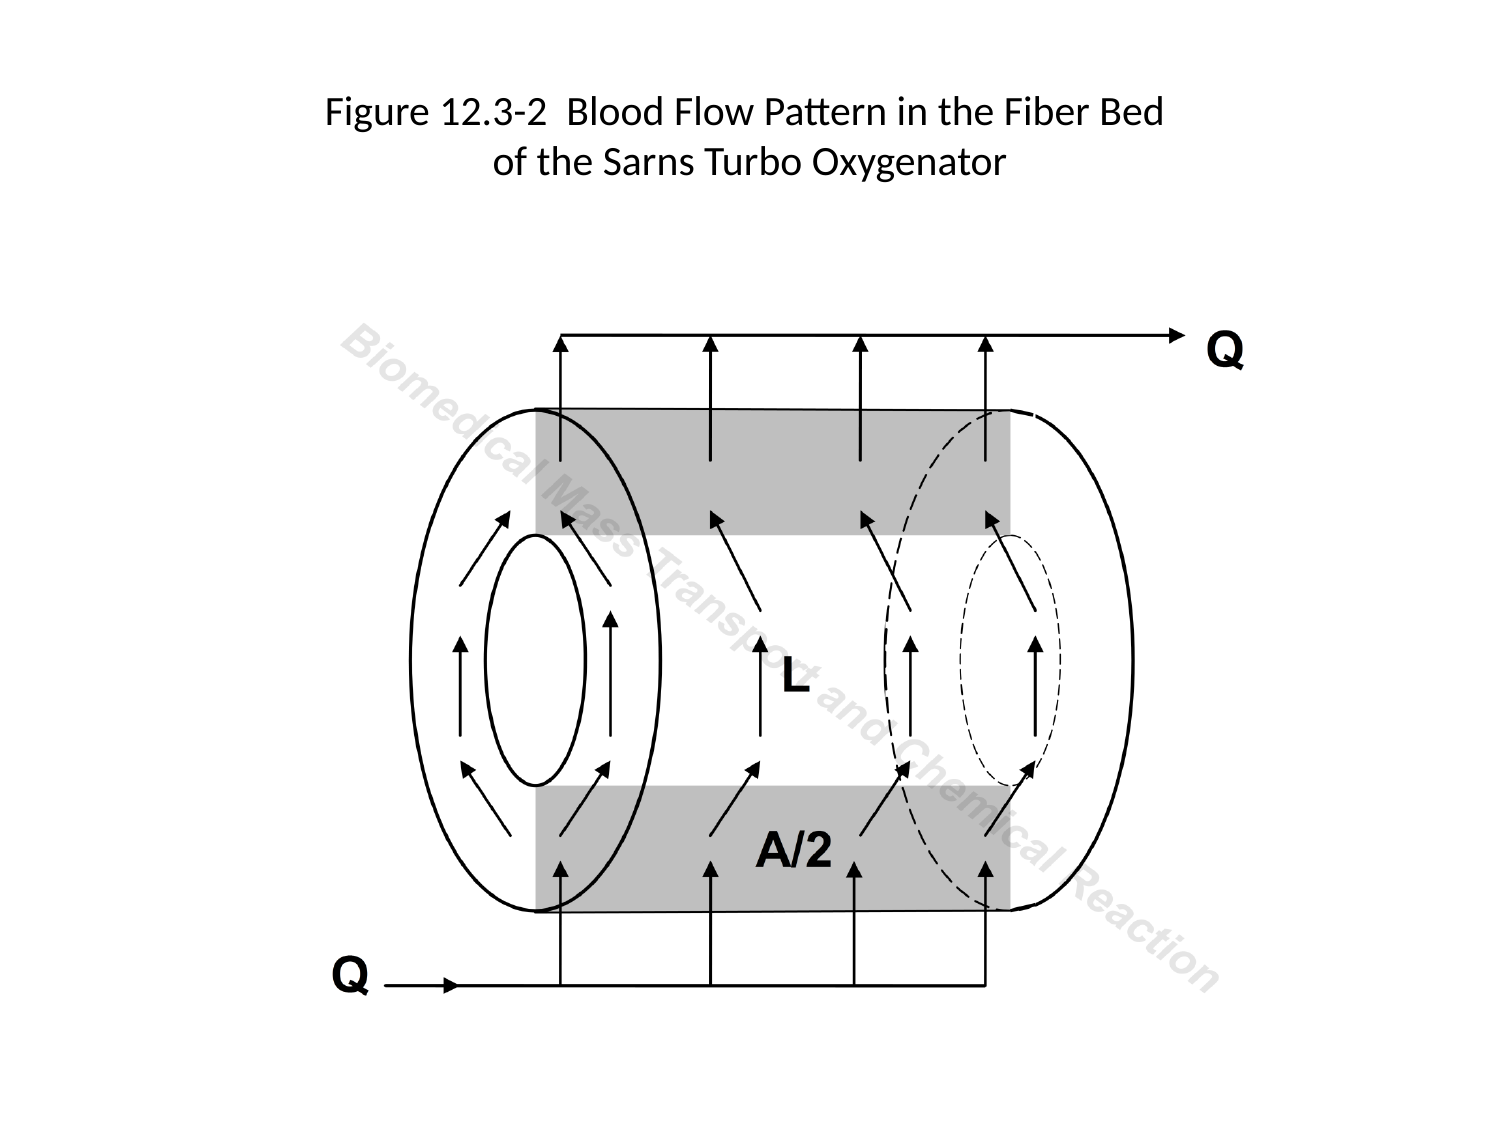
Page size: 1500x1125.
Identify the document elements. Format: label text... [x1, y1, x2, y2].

title Figure 12.3-2 Blood Flow Pattern in the Fiber Bed of the Sarns Turbo Oxygenator [75, 75, 1425, 193]
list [299, 285, 1270, 1036]
